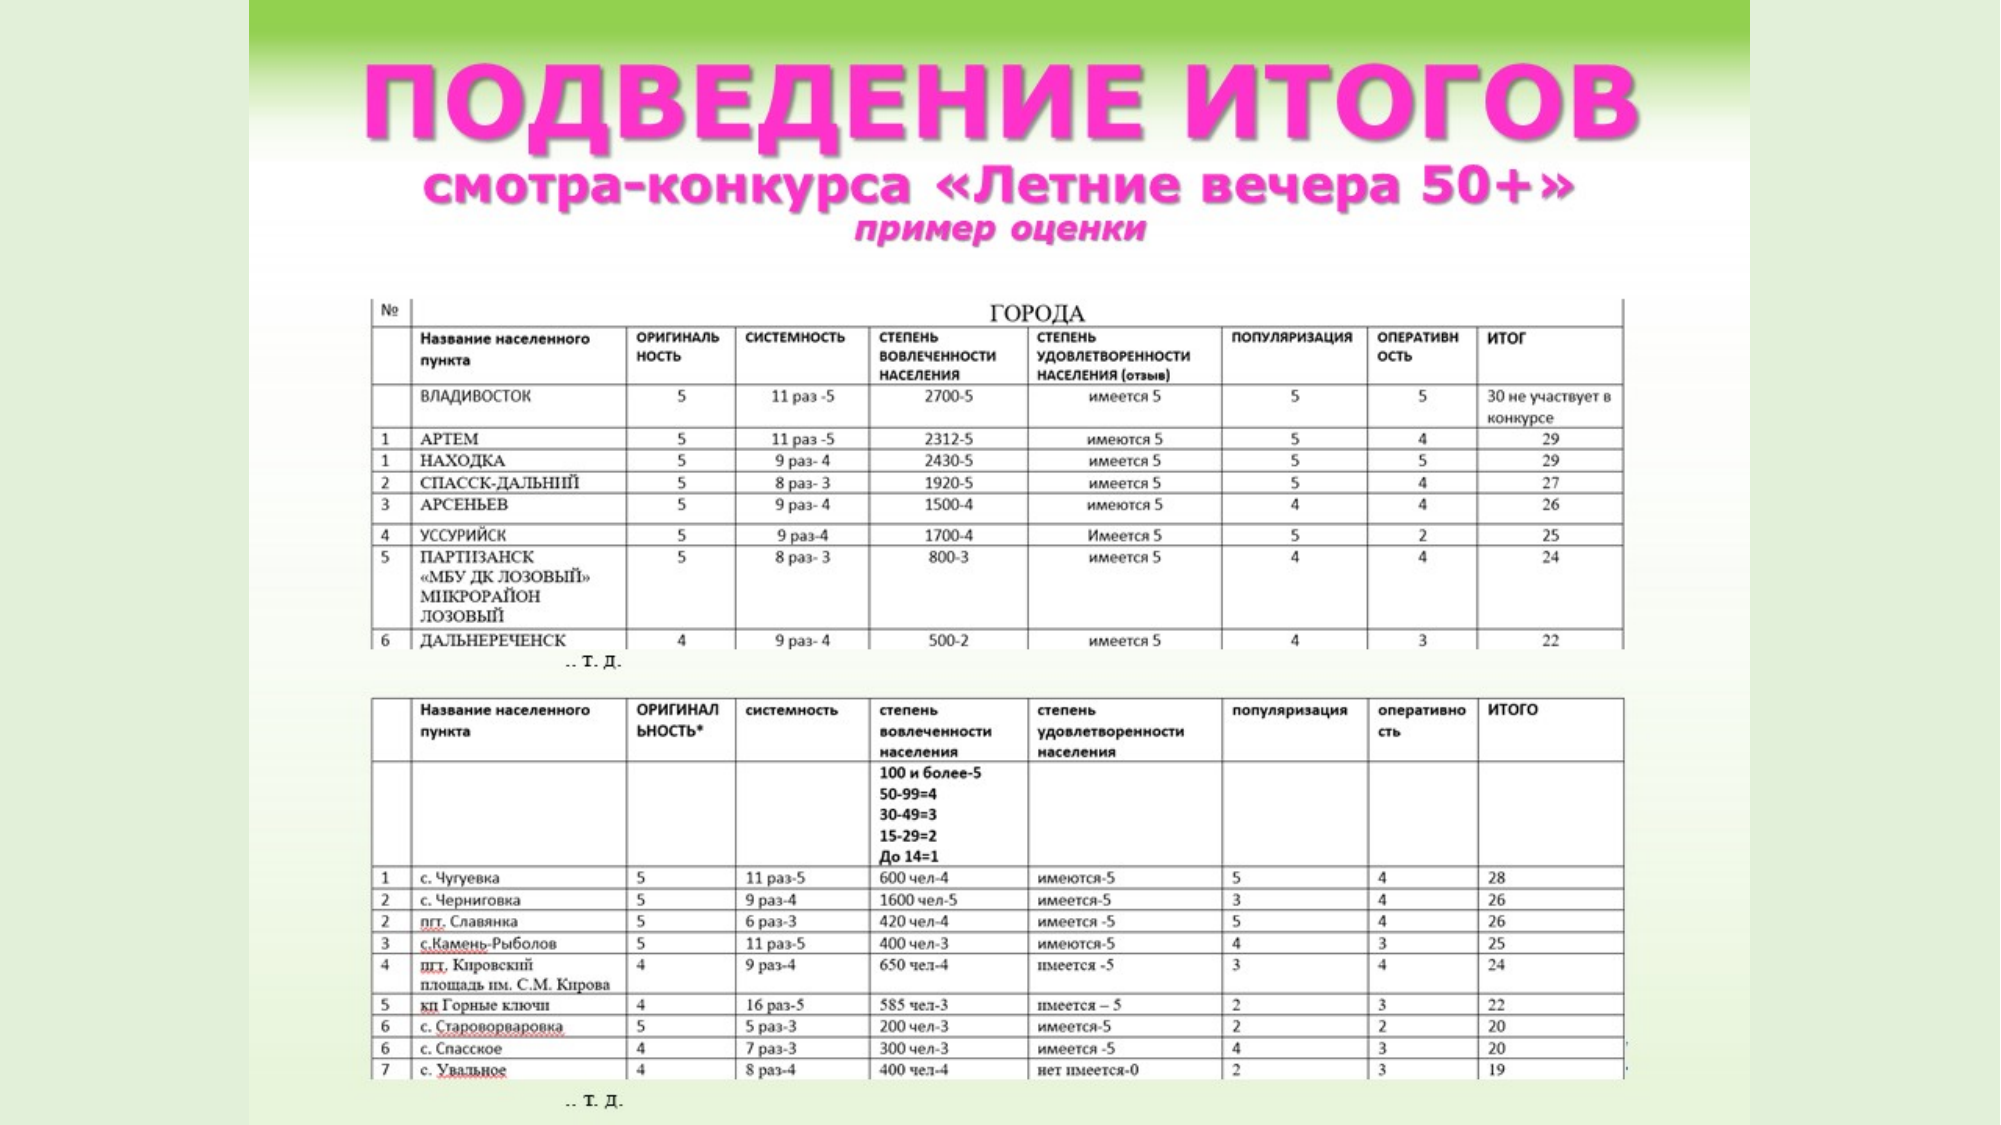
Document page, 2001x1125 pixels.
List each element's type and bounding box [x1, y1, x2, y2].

picture [249, 0, 1750, 1125]
